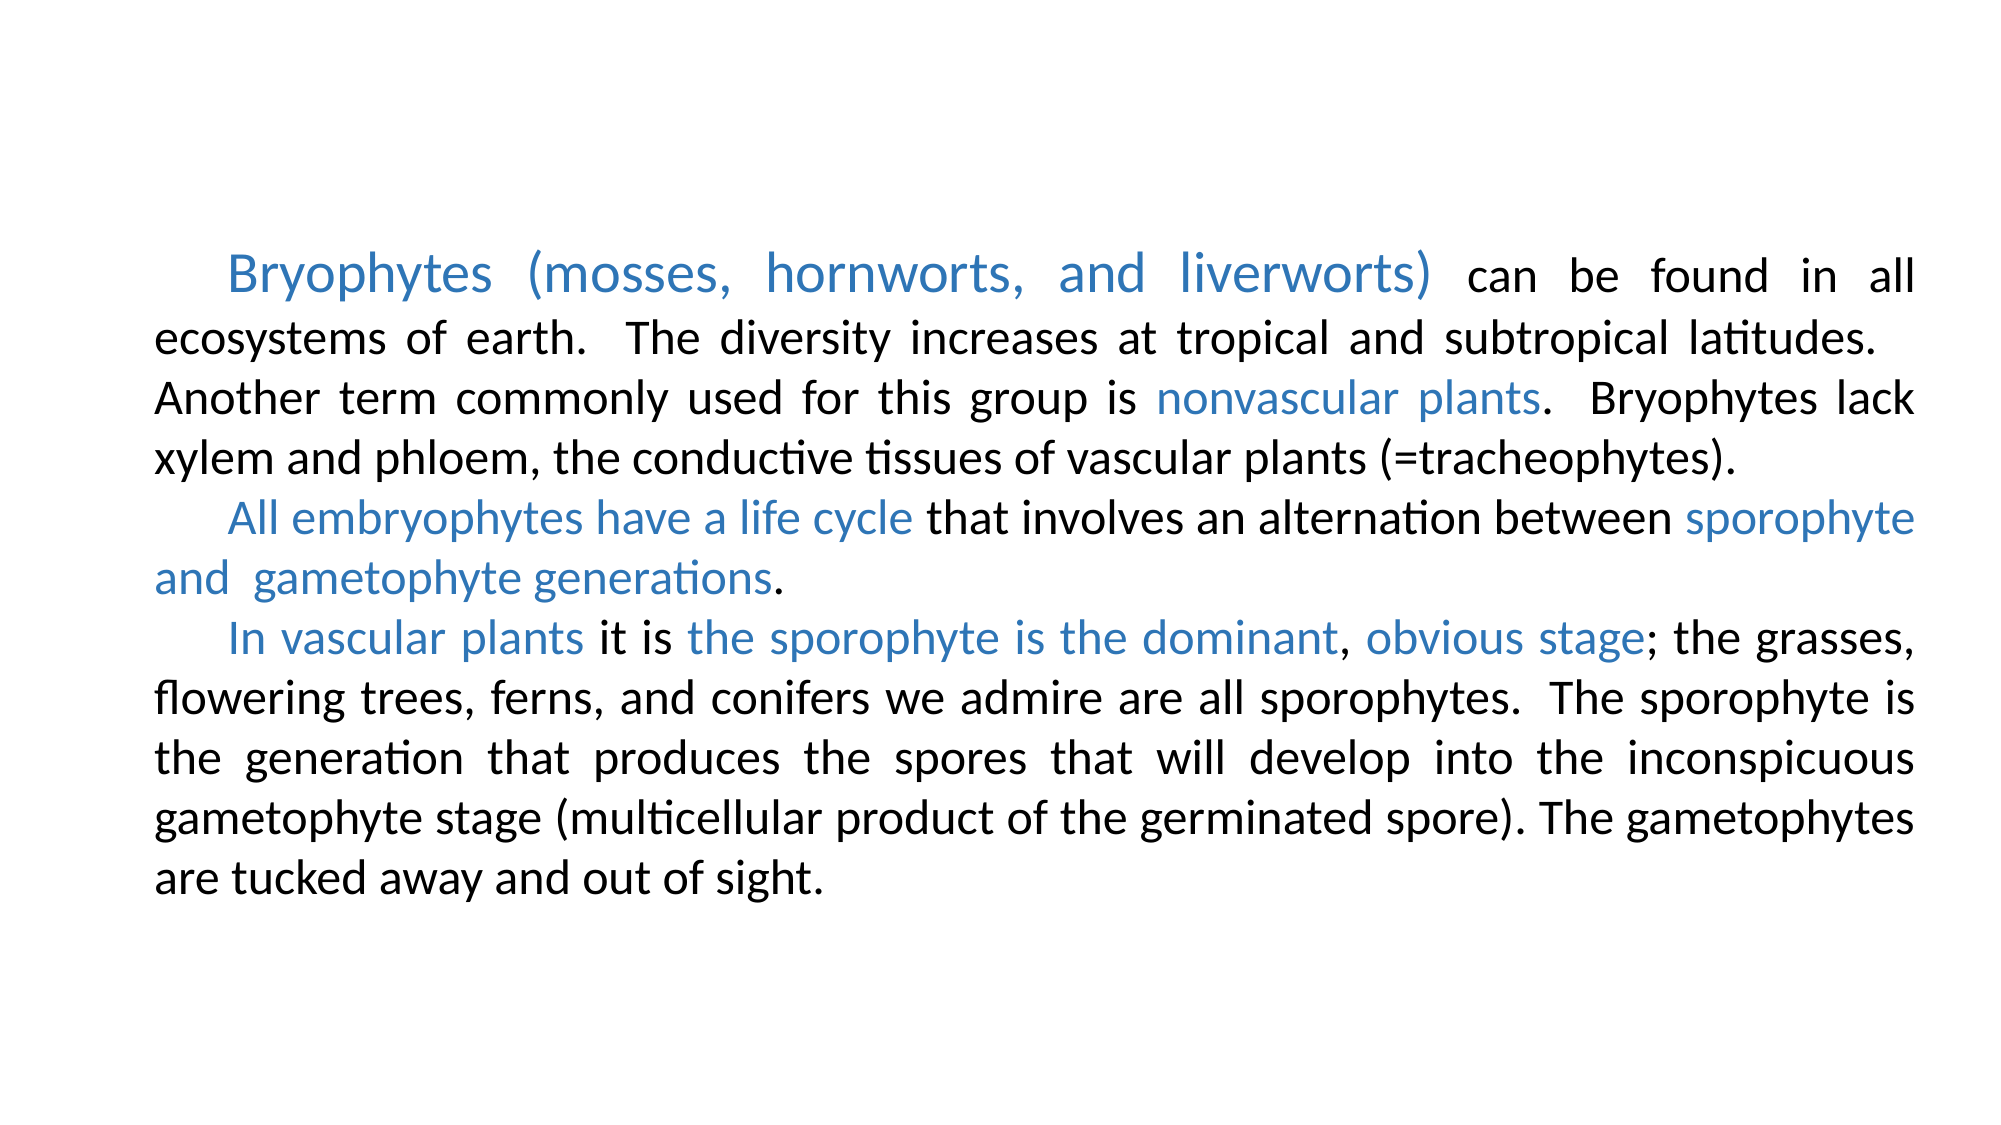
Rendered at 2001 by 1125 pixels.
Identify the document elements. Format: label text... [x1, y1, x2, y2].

text_box Bryophytes (mosses, hornworts, and liverworts) can be found in all ecosystems of earth. The diversity increases at tropical and subtropical latitudes. Another term commonly used for this group is nonvascular plants. Bryophytes lack xylem and phloem, the conductive tissues of vascular plants (=tracheophytes). All embryophytes have a life cycle that involves an alternation between sporophyte and gametophyte generations. In vascular plants it is the sporophyte is the dominant, obvious stage; the grasses, flowering trees, ferns, and conifers we admire are all sporophytes. The sporophyte is the generation that produces the spores that will develop into the inconspicuous gametophyte stage (multicellular product of the germinated spore). The gametophytes are tucked away and out of sight. [139, 226, 1931, 912]
